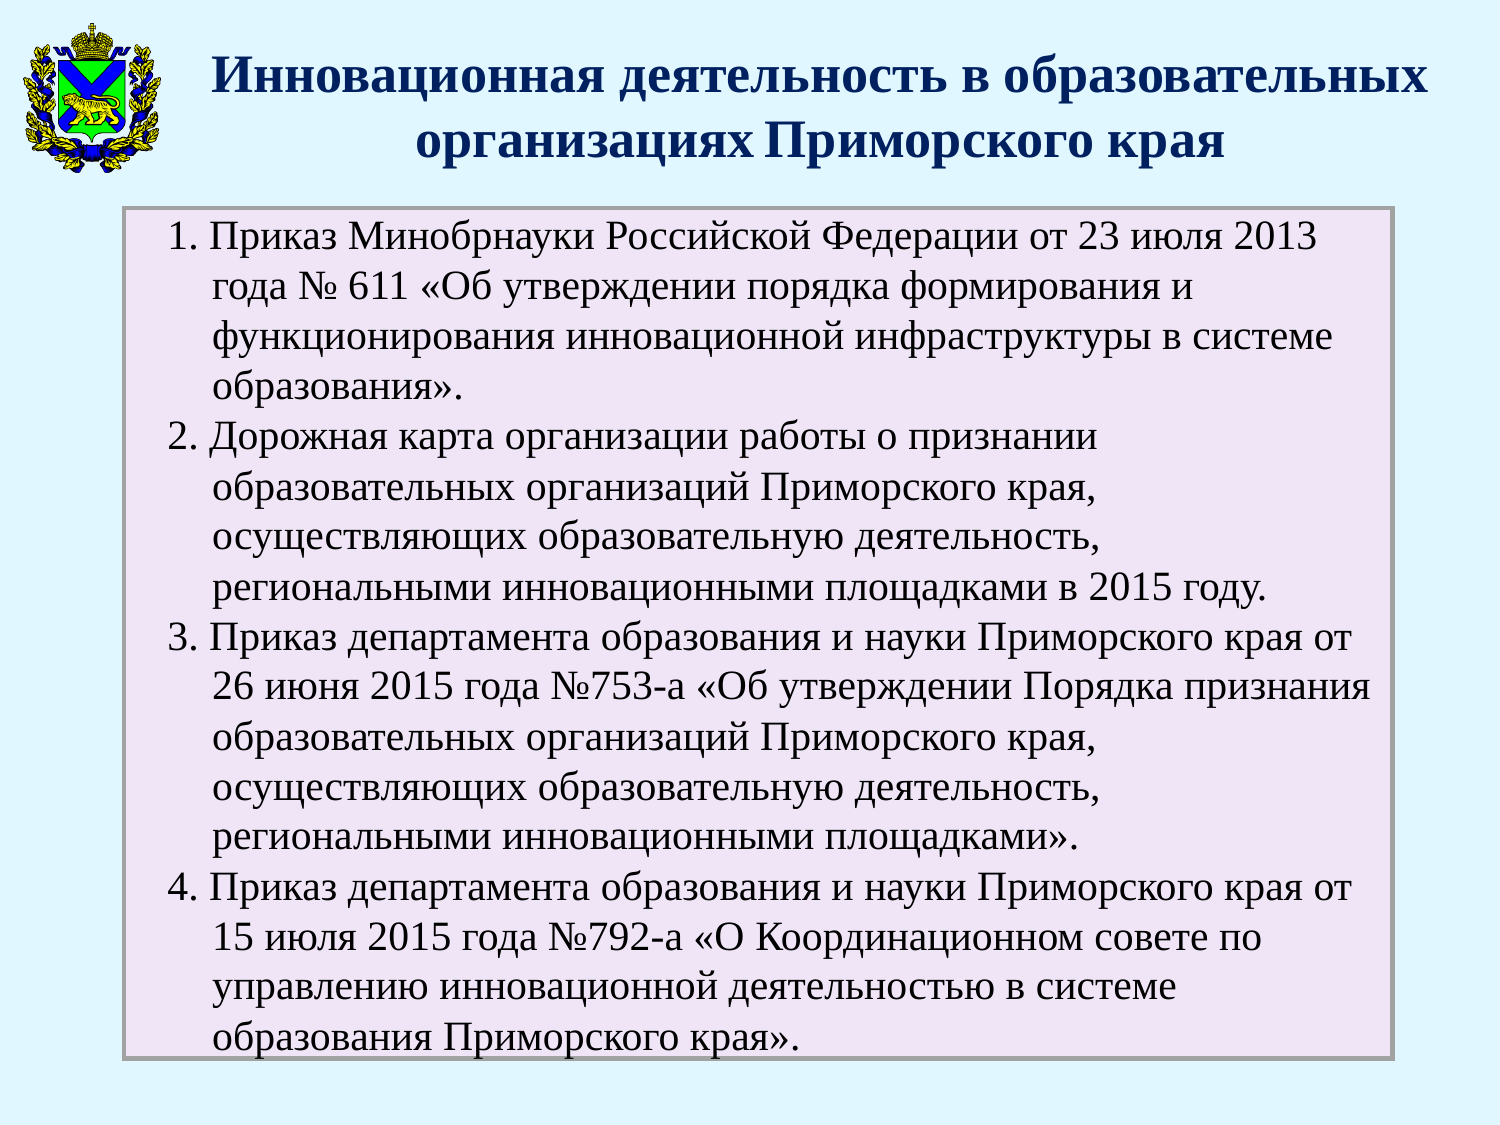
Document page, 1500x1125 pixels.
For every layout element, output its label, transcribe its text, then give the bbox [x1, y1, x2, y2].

text_box 1. Приказ Минобрнауки Российской Федерации от 23 июля 2013 года № 611 «Об утверждении порядка формирования и функционирования инновационной инфраструктуры в системе образования». 2. Дорожная карта организации работы о признании образовательных организаций Приморского края, осуществляющих образовательную деятельность, региональными инновационными площадками в 2015 году. 3. Приказ департамента образования и науки Приморского края от 26 июня 2015 года №753-а «Об утверждении Порядка признания образовательных организаций Приморского края, осуществляющих образовательную деятельность, региональными инновационными площадками». 4. Приказ департамента образования и науки Приморского края от 15 июля 2015 года №792-а «О Координационном совете по управлению инновационной деятельностью в системе образования Приморского края». [123, 207, 1393, 1059]
picture [23, 23, 161, 173]
text_box Инновационная деятельность в образовательных организациях Приморского края [194, 30, 1447, 185]
